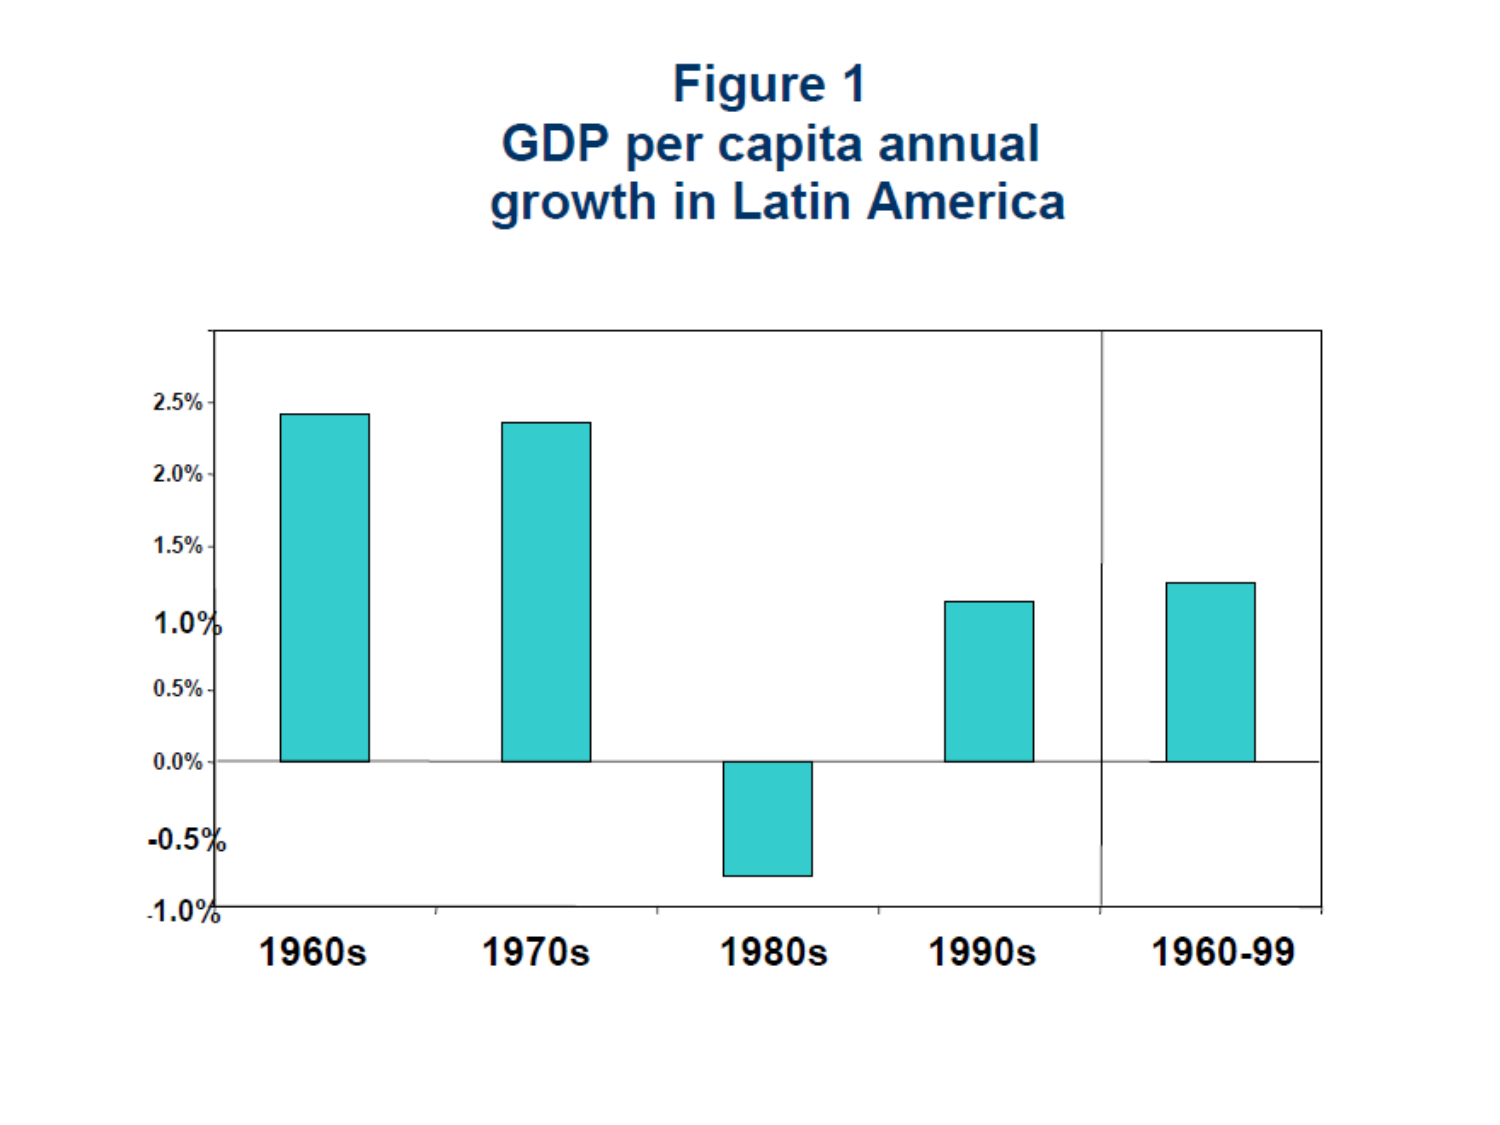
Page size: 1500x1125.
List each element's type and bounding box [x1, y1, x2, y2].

picture [124, 37, 1338, 1000]
